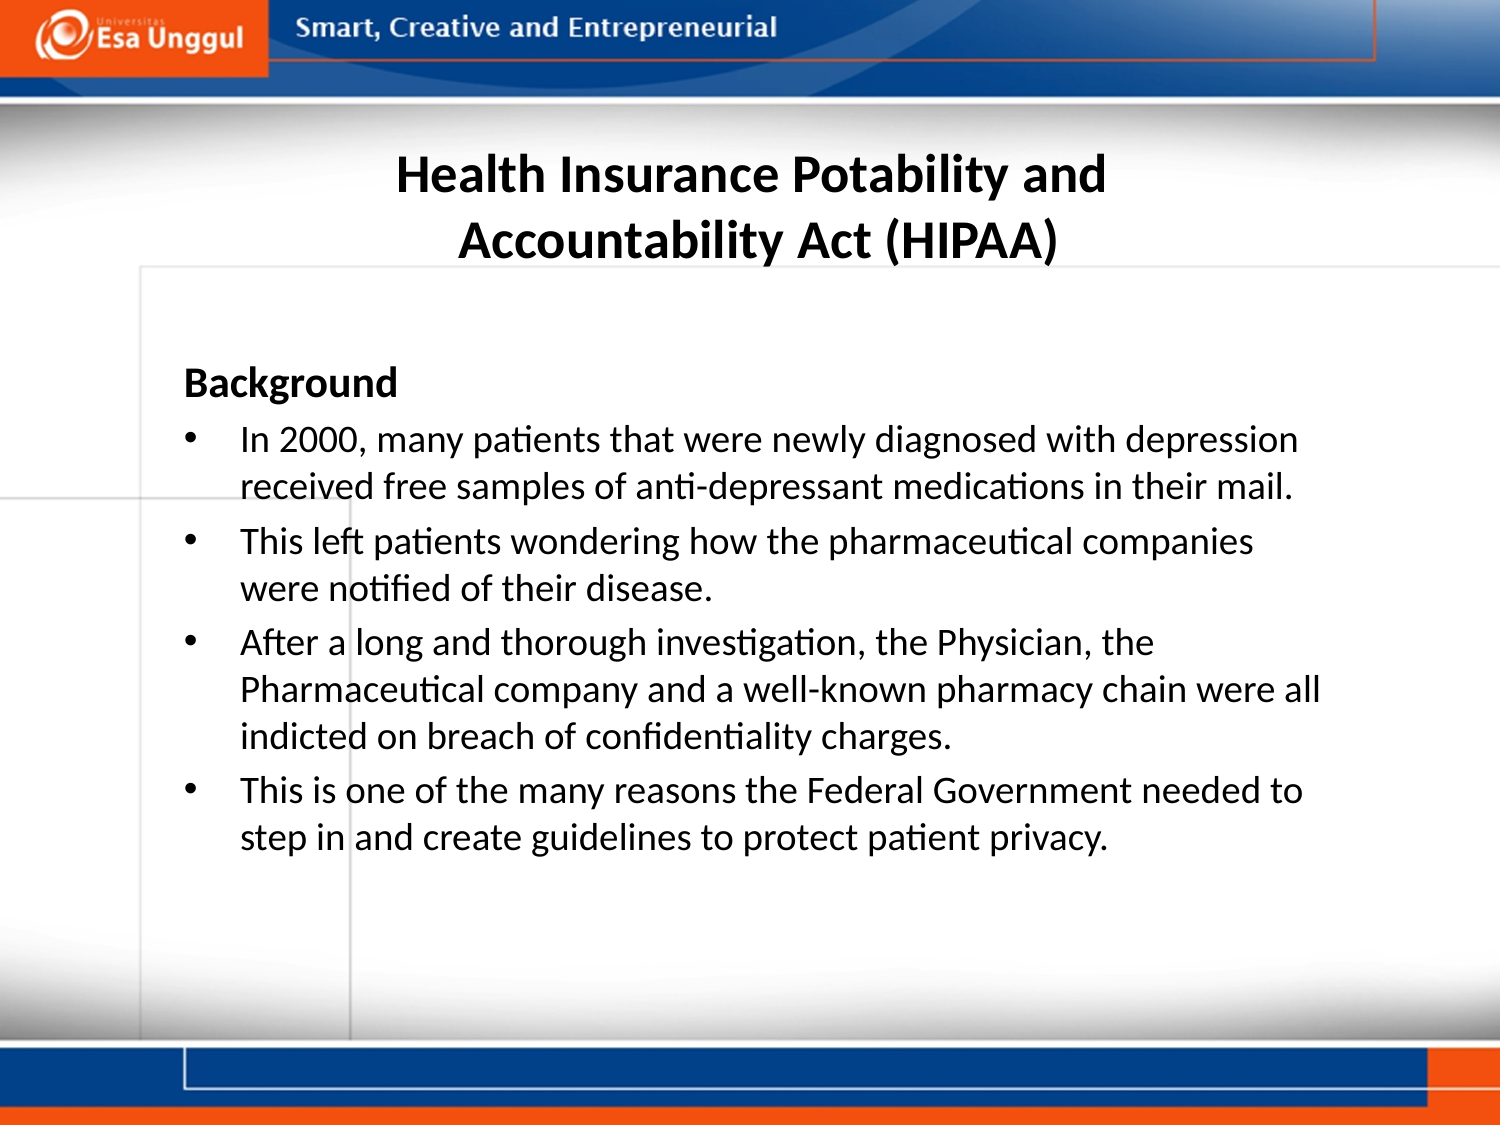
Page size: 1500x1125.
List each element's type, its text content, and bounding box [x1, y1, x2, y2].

title Health Insurance Potability and Accountability Act (HIPAA) [168, 149, 1351, 258]
picture [0, 0, 1500, 1125]
list Background In 2000, many patients that were newly diagnosed with depression received free samples of anti-depressant medications in their mail. This left patients wondering how the pharmaceutical companies were notified of their disease. After a long and thorough investigation, the Physician, the Pharmaceutical company and a well-known pharmacy chain were all indicted on breach of confidentiality charges. This is one of the many reasons the Federal Government needed to step in and create guidelines to protect patient privacy. [168, 345, 1351, 863]
